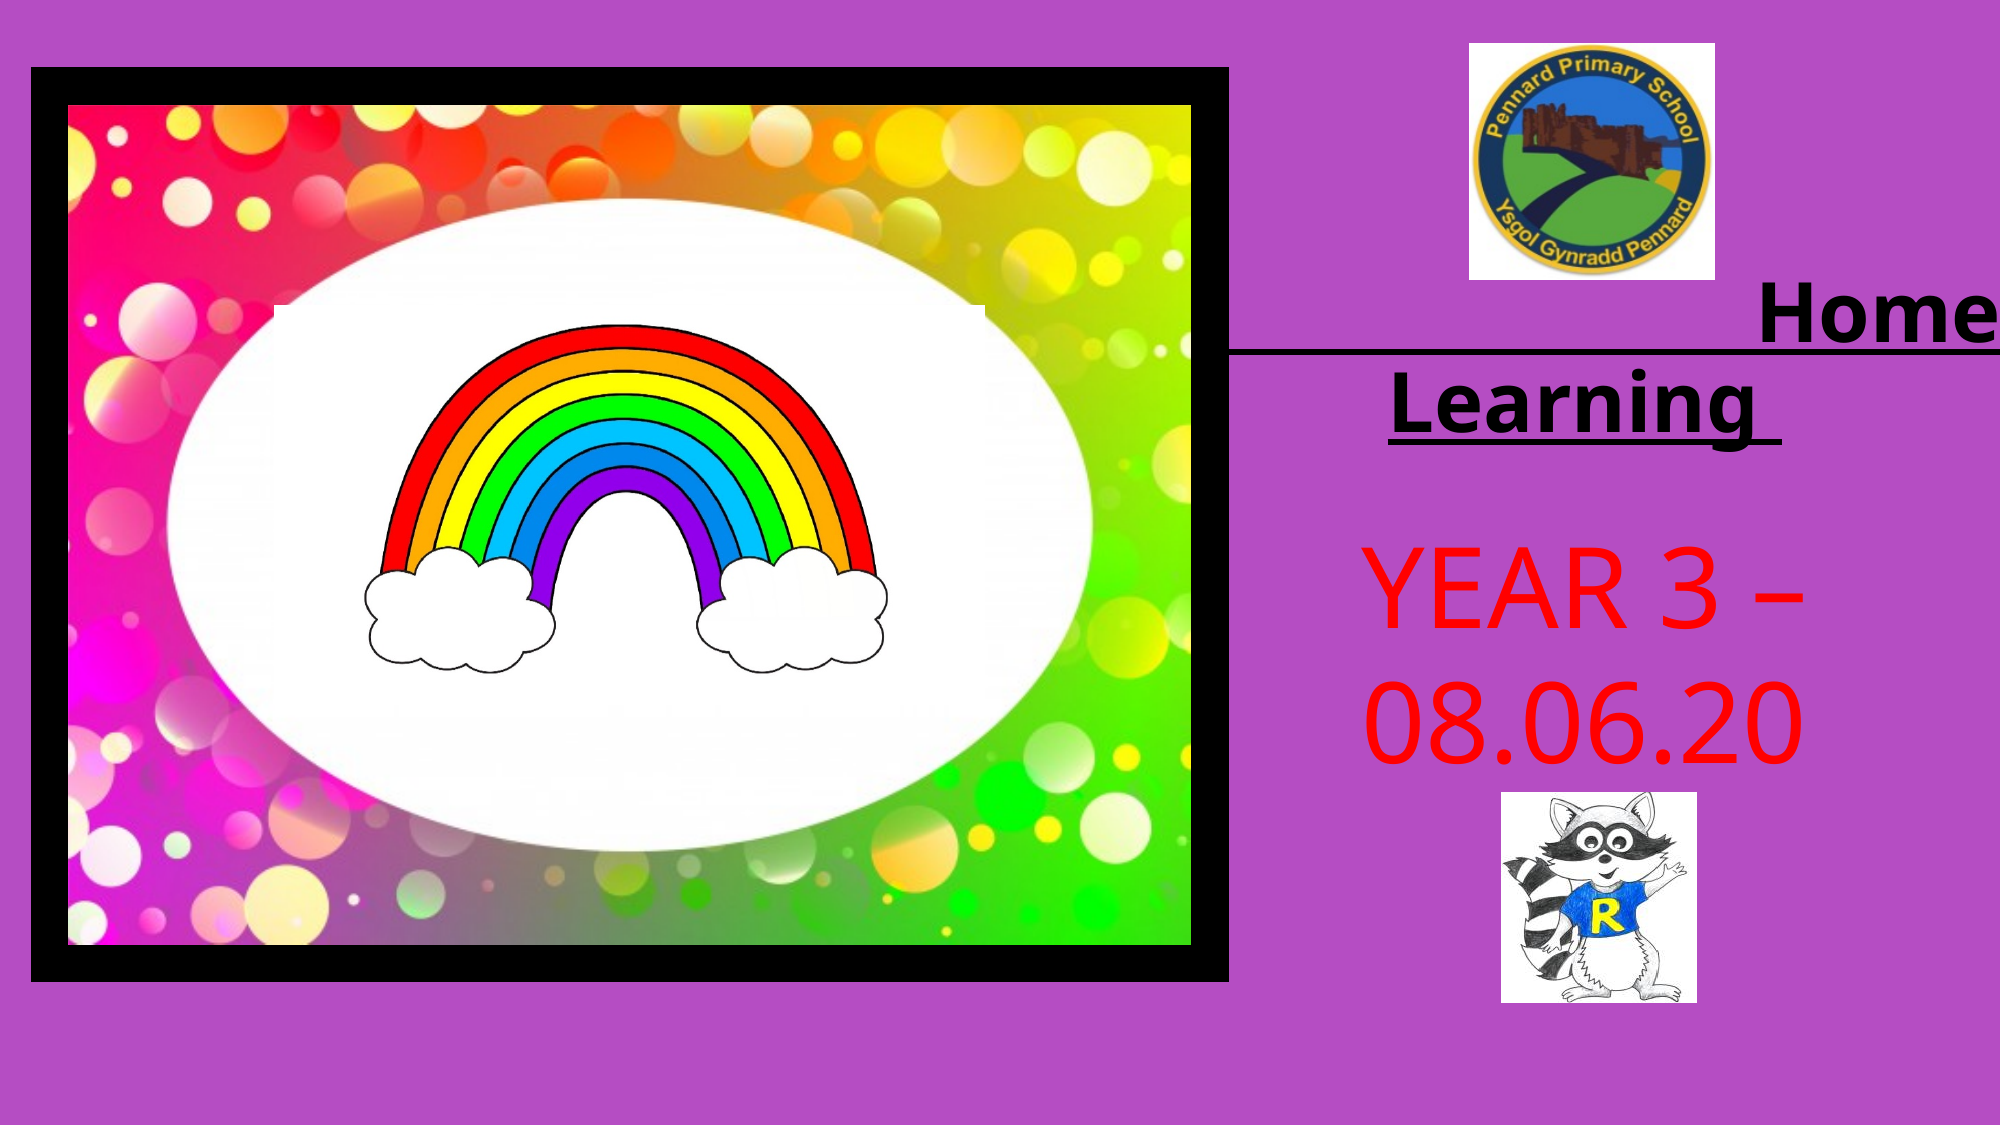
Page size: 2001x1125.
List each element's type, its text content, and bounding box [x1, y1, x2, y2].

picture [1469, 43, 1715, 280]
text_box [0, 0, 2000, 1125]
picture [67, 104, 1192, 945]
text_box [1229, 459, 2000, 1022]
subtitle YeaR 3 – 08.06.20 [1249, 508, 1920, 637]
picture [1500, 792, 1697, 1003]
title Home Learning [1229, 194, 2000, 459]
